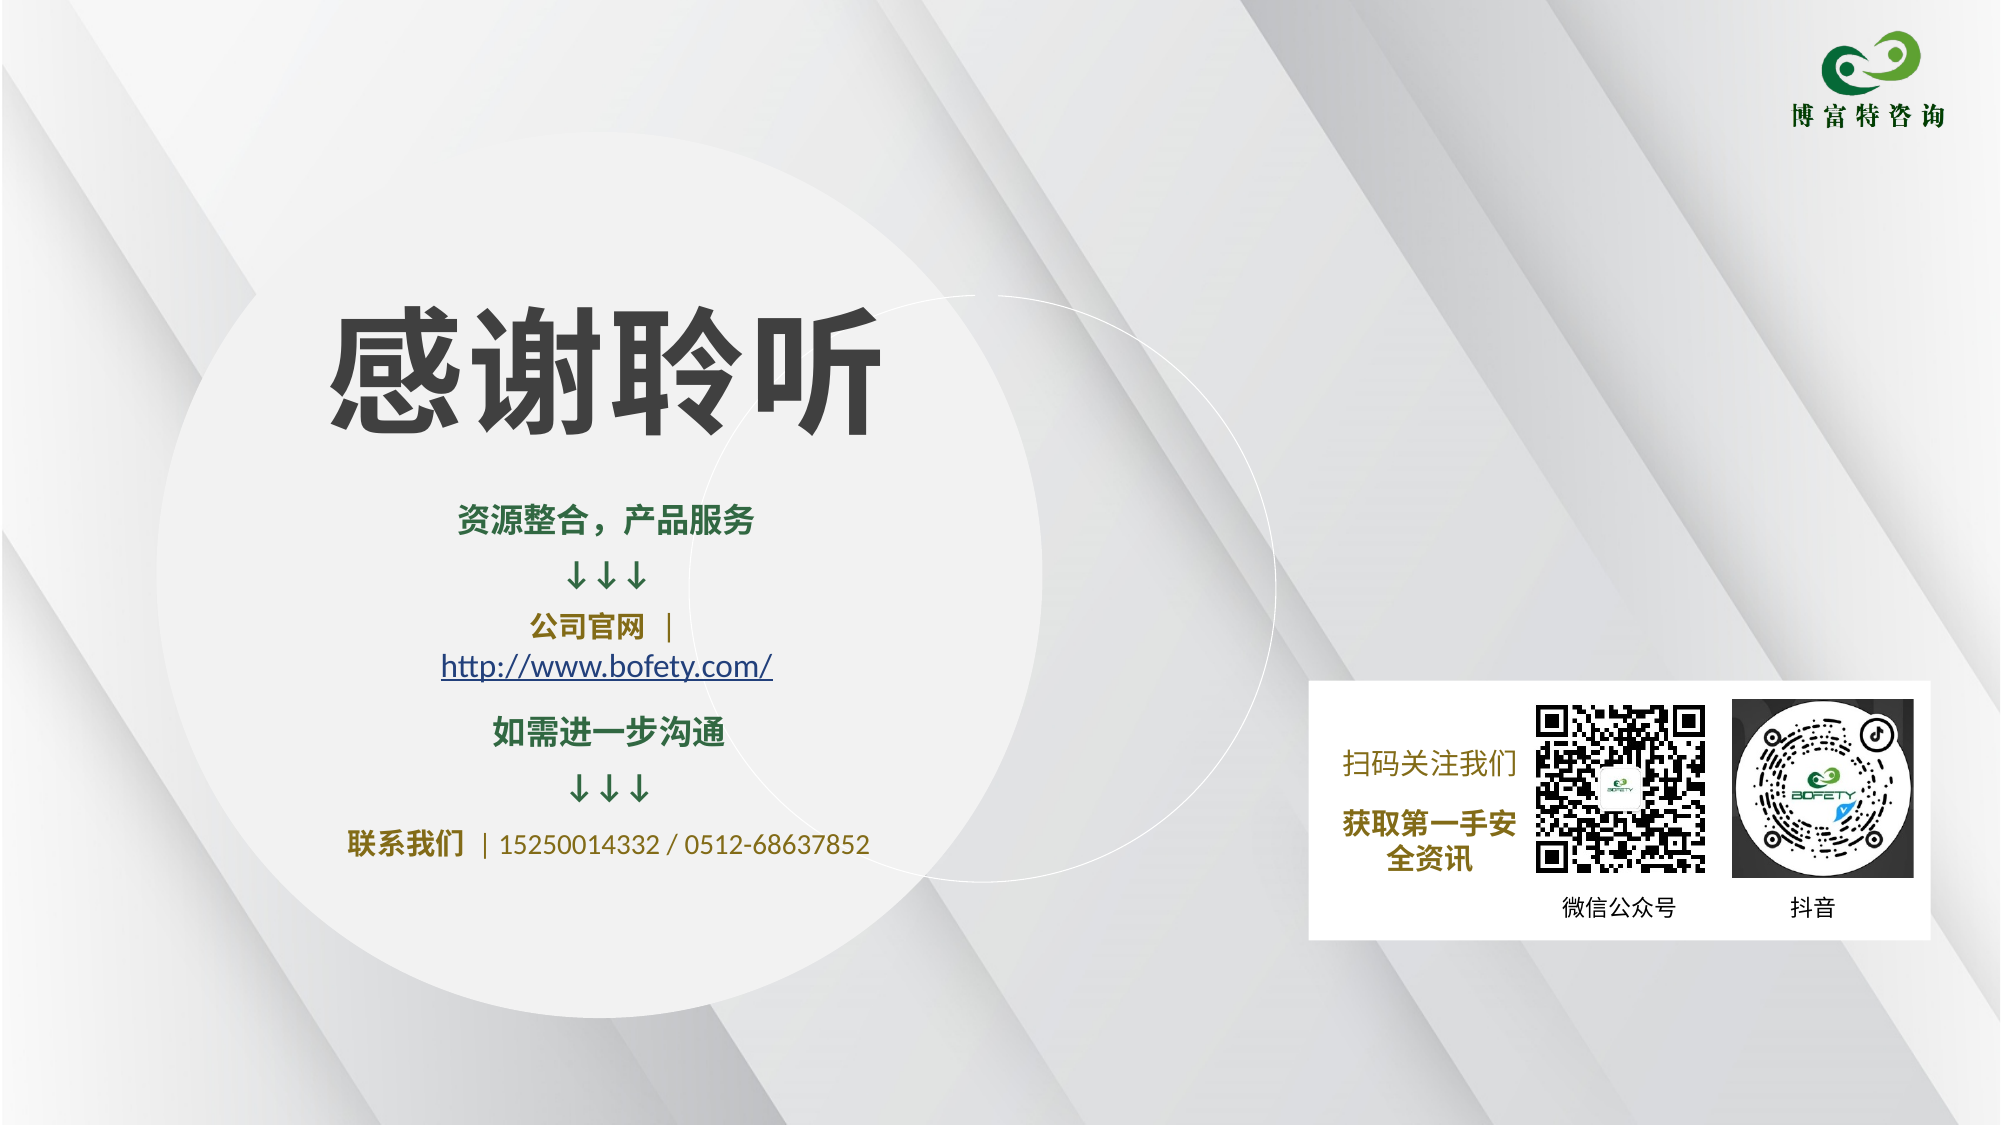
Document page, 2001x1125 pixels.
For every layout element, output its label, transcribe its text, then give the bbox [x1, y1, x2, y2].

text_box 如需进一步沟通 ↓↓↓ 联系我们 | 15250014332 / 0512-68637852 [279, 704, 939, 868]
text_box 抖音 [1736, 885, 1891, 928]
title 感谢聆听 [173, 257, 1040, 452]
text_box [1308, 680, 1932, 941]
text_box 微信公众号 [1543, 886, 1697, 929]
picture [0, 0, 2001, 1125]
text_box 扫码关注我们 获取第一手安全资讯 [1326, 737, 1522, 881]
text_box 资源整合，产品服务 ↓↓↓ 公司官网 | http://www.bofety.com/ [348, 491, 865, 664]
